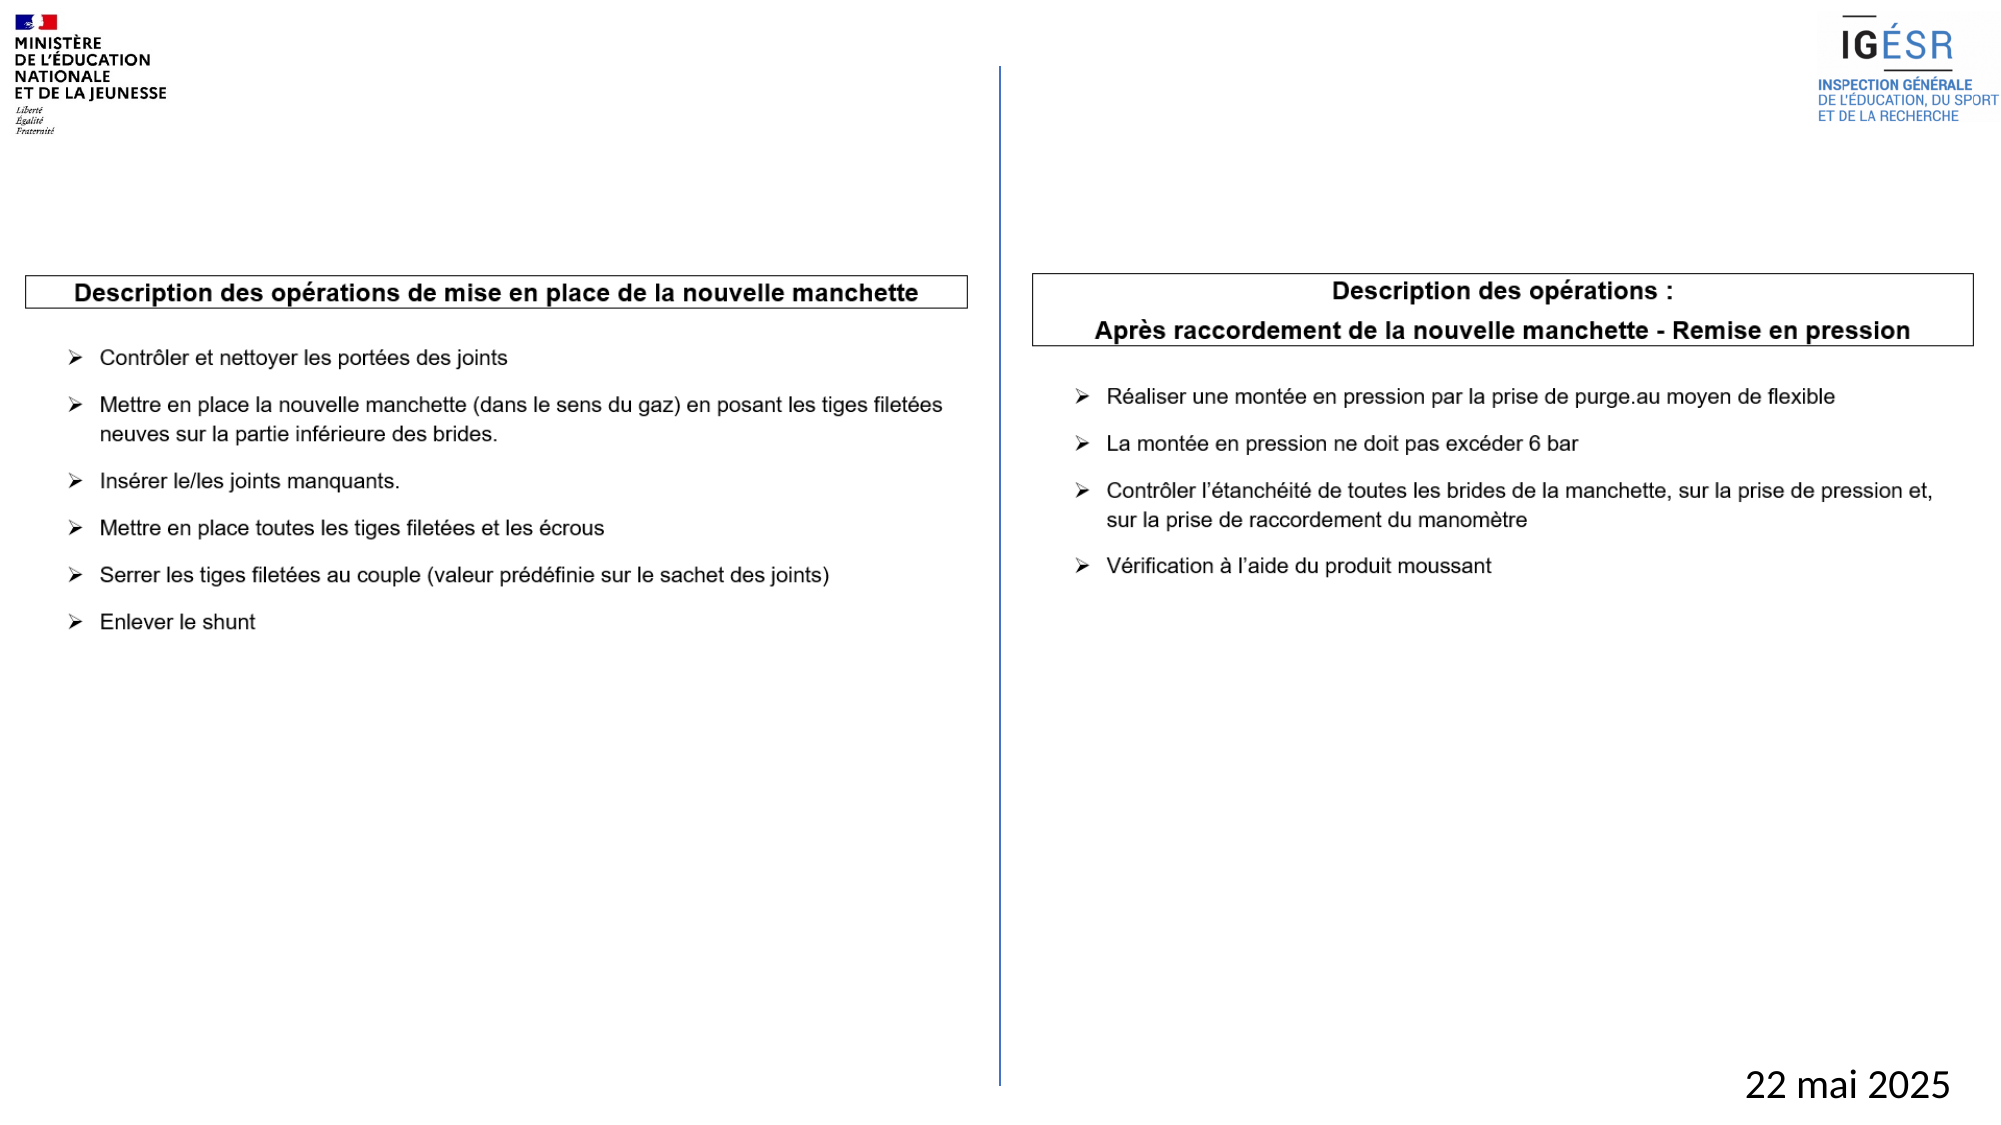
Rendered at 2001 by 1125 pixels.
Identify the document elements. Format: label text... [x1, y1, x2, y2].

picture [0, 0, 181, 149]
picture [22, 270, 971, 646]
picture [1029, 270, 1976, 593]
text_box 22 mai 2025 [1482, 1059, 1956, 1112]
picture [1817, 11, 2000, 122]
